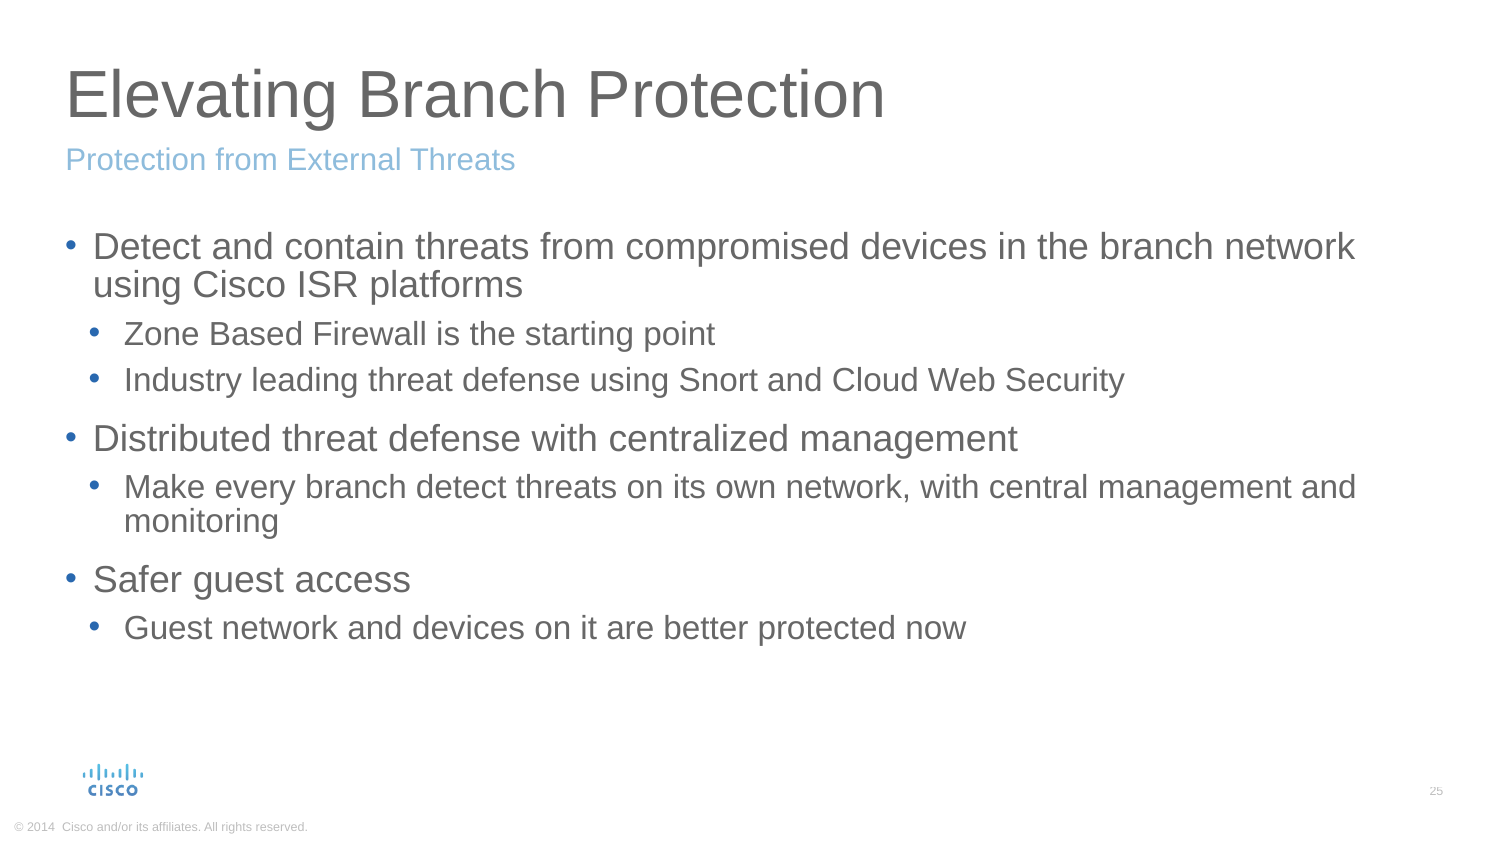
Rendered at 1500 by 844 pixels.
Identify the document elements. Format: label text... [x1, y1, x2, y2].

list Detect and contain threats from compromised devices in the branch network using Cisco ISR platforms Zone Based Firewall is the starting point Industry leading threat defense using Snort and Cloud Web Security Distributed threat defense with centralized management Make every branch detect threats on its own network, with central management and monitoring Safer guest access Guest network and devices on it are better protected now [50, 221, 1447, 768]
title Elevating Branch Protection [50, 63, 1447, 134]
list Protection from External Threats [50, 134, 1447, 197]
picture [77, 768, 149, 803]
